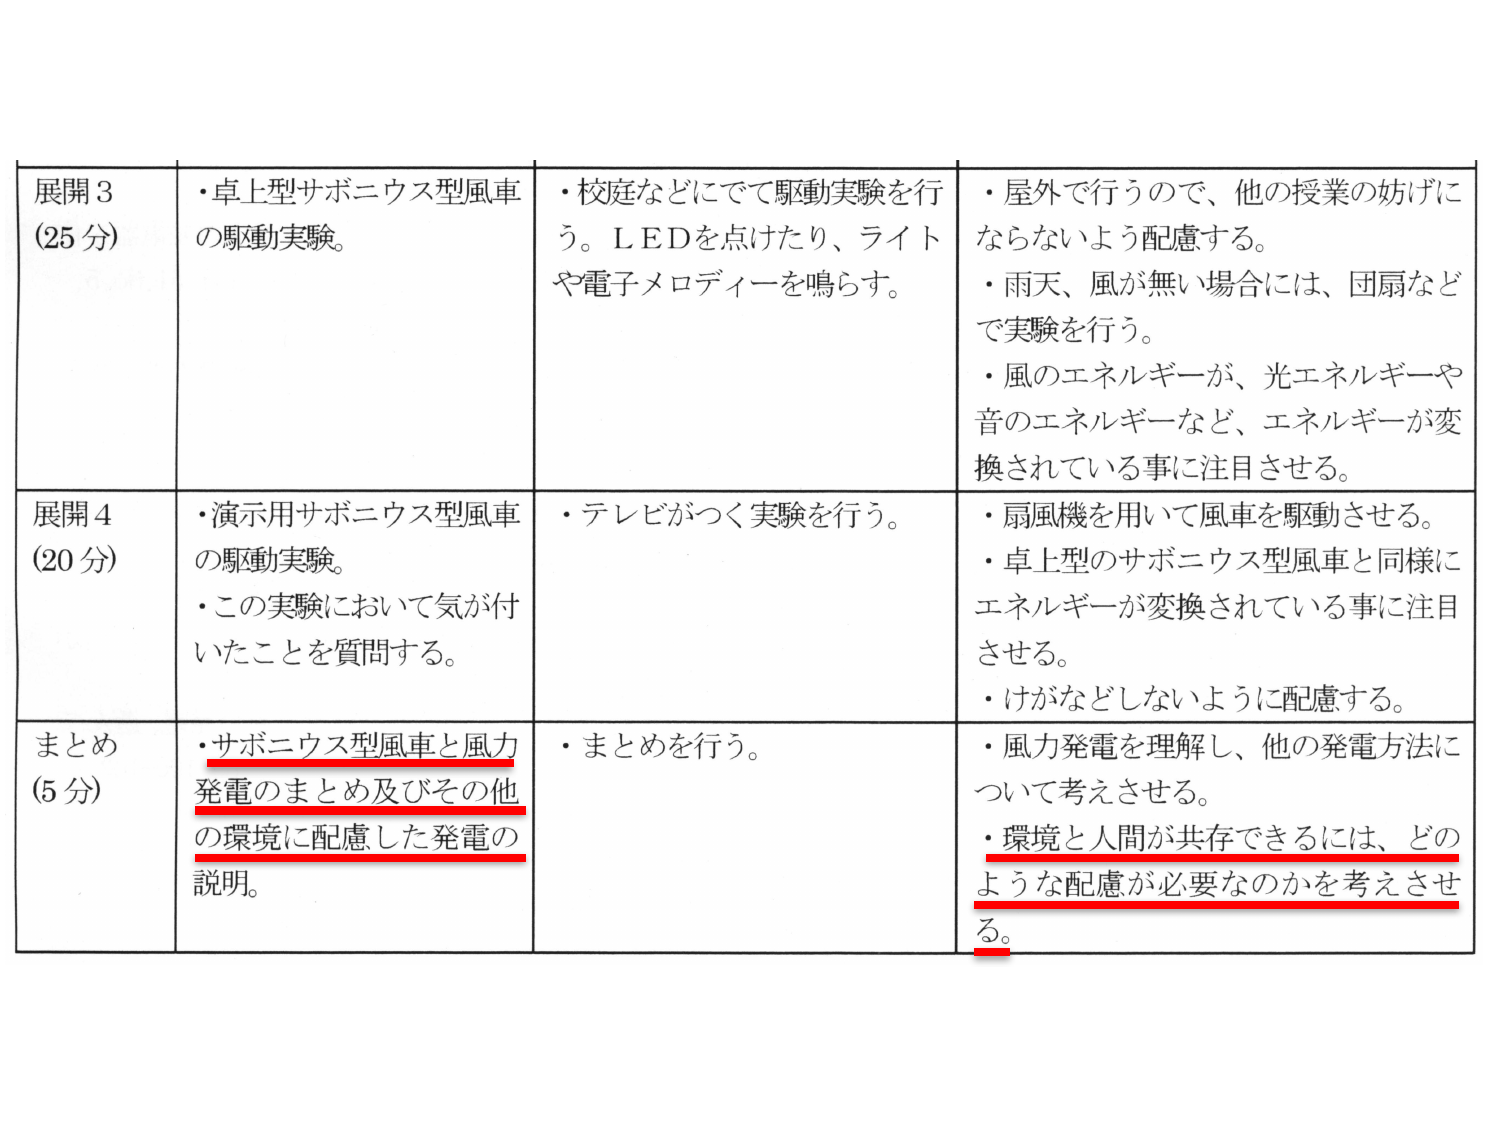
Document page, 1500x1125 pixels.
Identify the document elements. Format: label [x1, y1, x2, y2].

picture [5, 160, 1484, 965]
